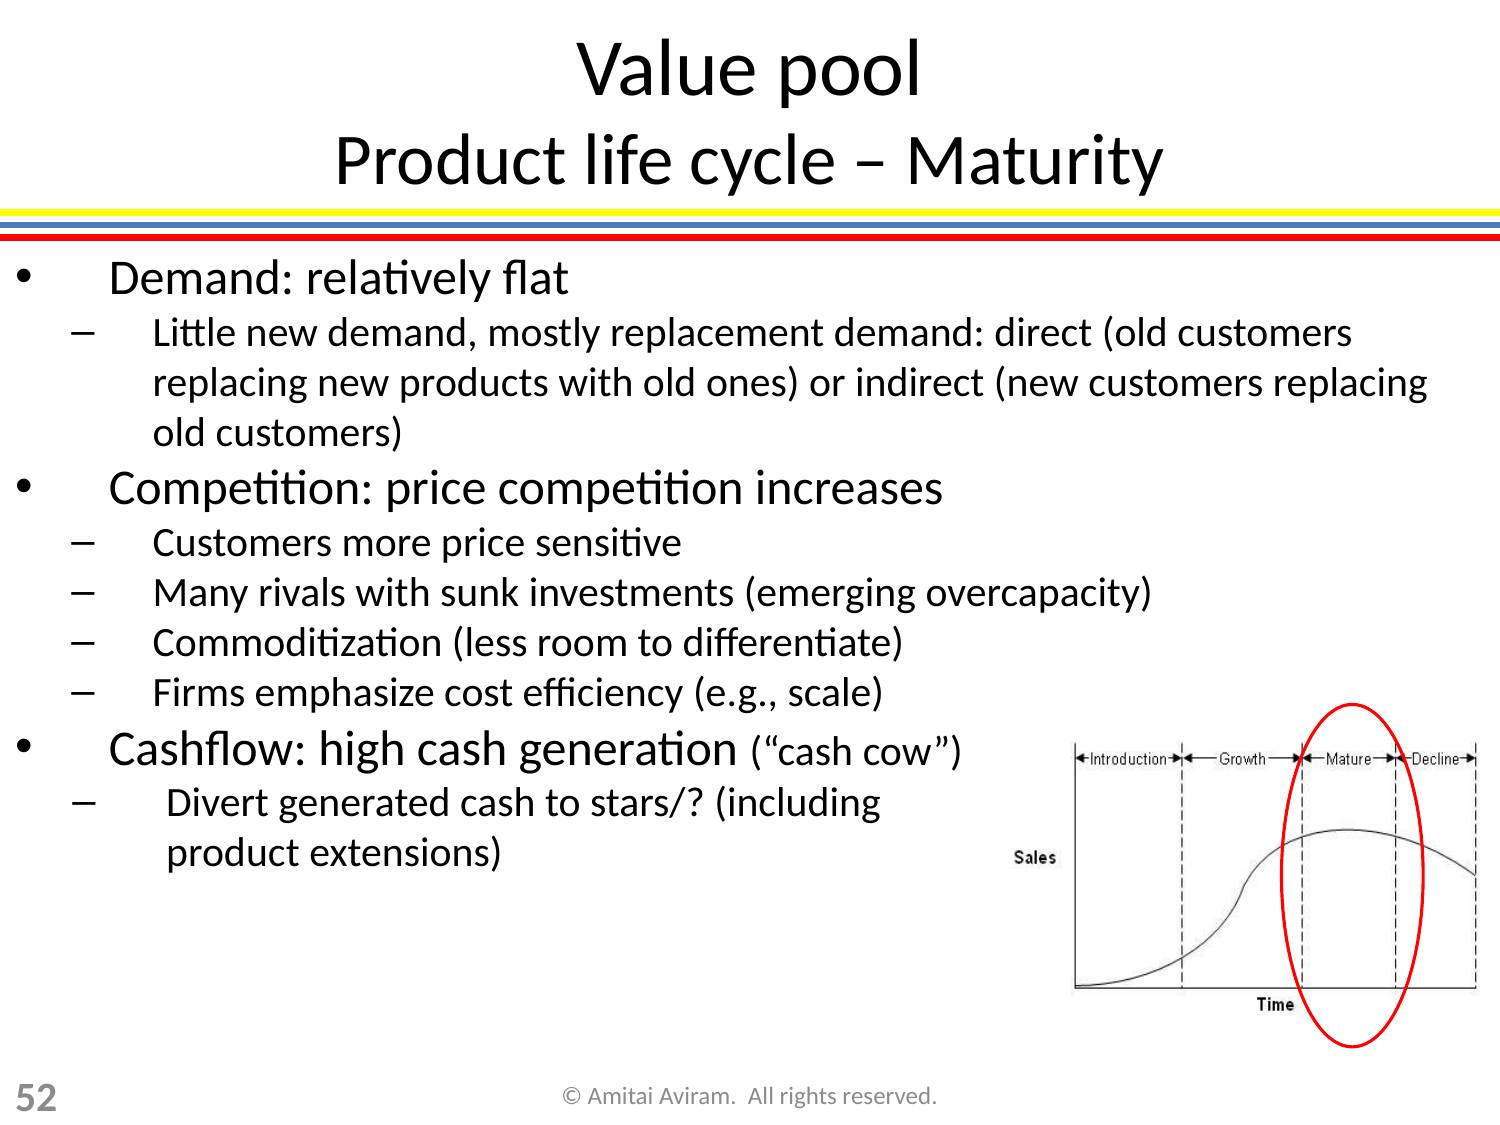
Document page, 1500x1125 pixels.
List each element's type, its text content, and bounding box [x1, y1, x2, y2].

list Demand: relatively flat Little new demand, mostly replacement demand: direct (old customers replacing new products with old ones) or indirect (new customers replacing old customers) Competition: price competition increases Customers more price sensitive Many rivals with sunk investments (emerging overcapacity) Commoditization (less room to differentiate) Firms emphasize cost efficiency (e.g., scale) Cashflow: high cash generation (“cash cow”) Divert generated cash to stars/? (including product extensions) [0, 237, 1500, 1088]
picture [1009, 739, 1483, 1018]
text_box [1310, 704, 1395, 738]
slide_number 52 [0, 1065, 100, 1125]
footer © Amitai Aviram. All rights reserved. [512, 1065, 988, 1125]
text_box [1317, 1025, 1387, 1047]
title Value pool Product life cycle – Maturity [0, 0, 1500, 213]
